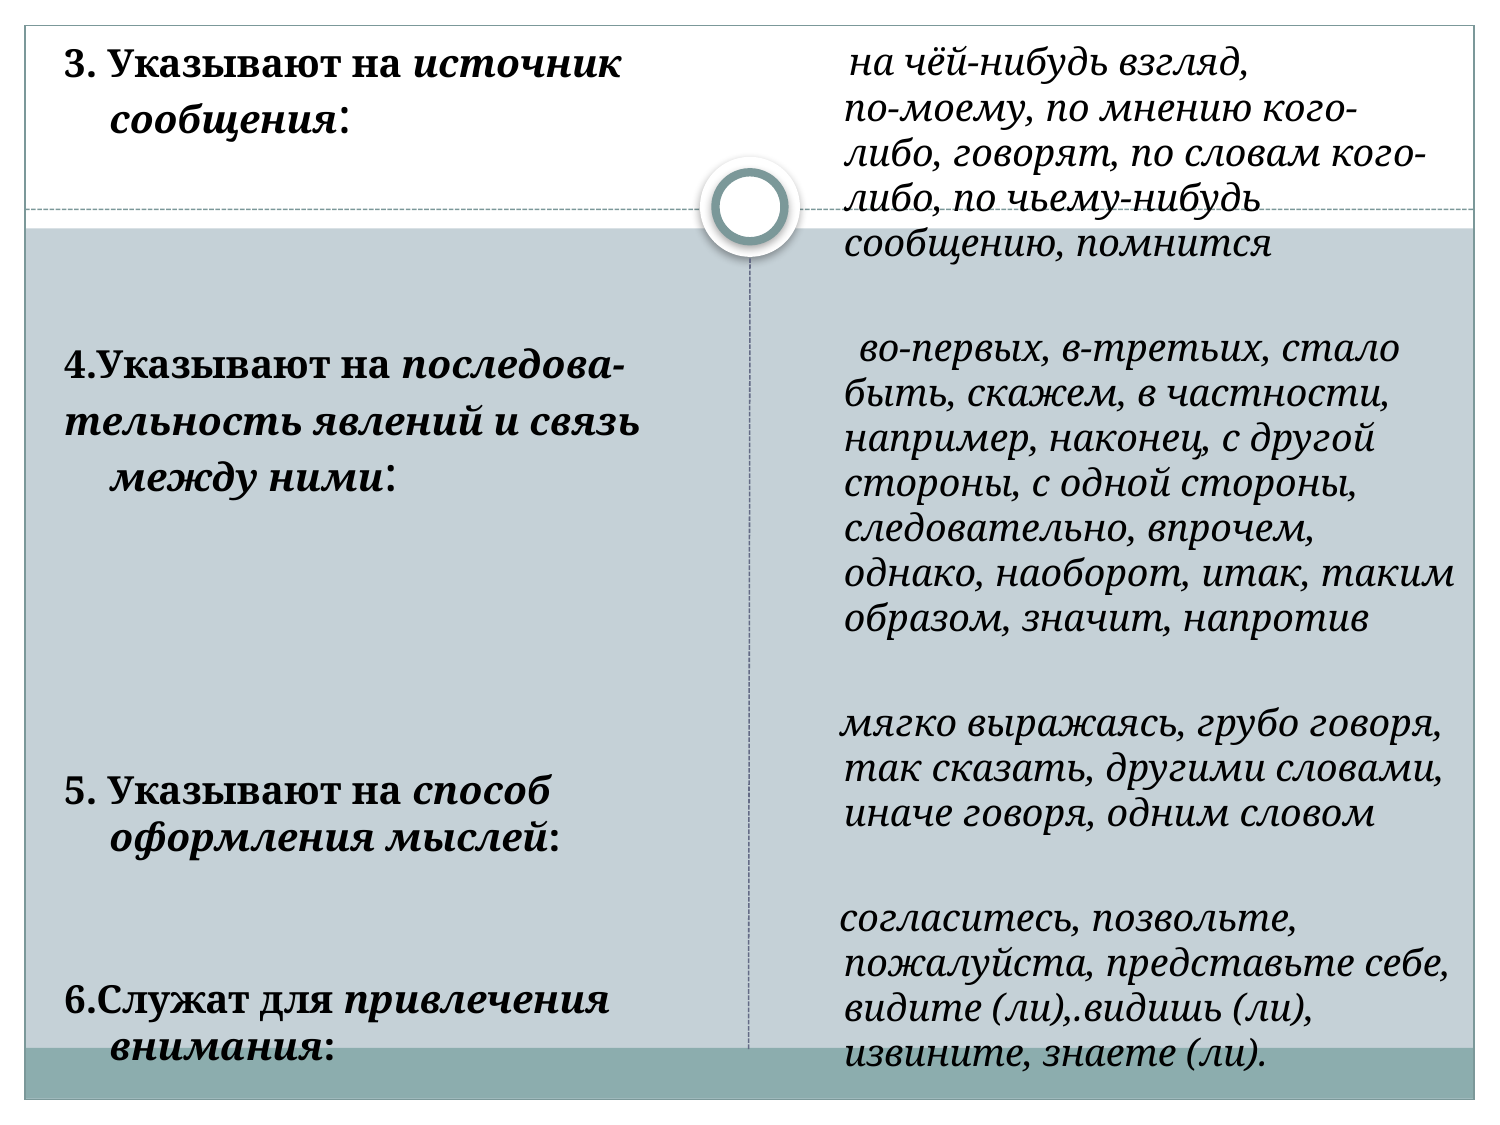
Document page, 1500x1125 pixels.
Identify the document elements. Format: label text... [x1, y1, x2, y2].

list на чёй-нибудь взгляд, по-моему, по мнению кого-либо, говорят, по словам кого-либо, по чьему-нибудь сообщению, помнится во-первых, в-третьих, стало быть, скажем, в частности, например, наконец, с другой стороны, с одной стороны, следовательно, впрочем, однако, наоборот, итак, таким образом, значит, напротив мягко выражаясь, грубо говоря, так сказать, другими словами, иначе говоря, одним словом согласитесь, позвольте, пожалуйста, представьте себе, видите (ли),.видишь (ли), извините, знаете (ли). [785, 30, 1471, 1094]
list 3. Указывают на источник сообщения: 4.Указывают на последова- тельность явлений и связь между ними: 5. Указывают на способ оформления мыслей: 6.Служат для привлечения внимания: [49, 30, 715, 1083]
